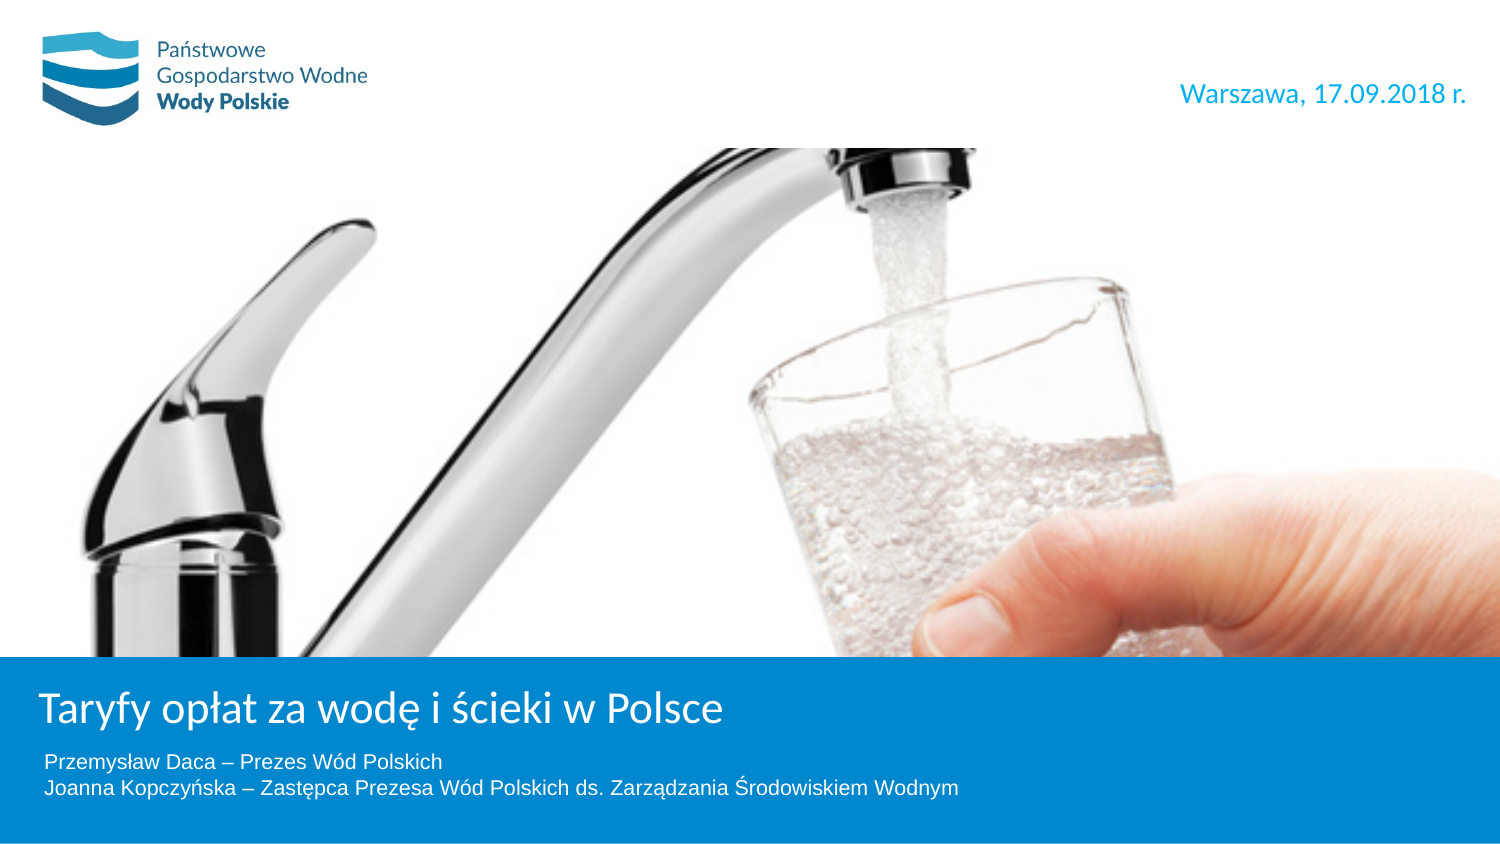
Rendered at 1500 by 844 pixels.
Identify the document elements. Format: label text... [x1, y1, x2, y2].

subtitle Przemysław Daca – Prezes Wód Polskich Joanna Kopczyńska – Zastępca Prezesa Wód Polskich ds. Zarządzania Środowiskiem Wodnym [29, 740, 1063, 824]
list Warszawa, 17.09.2018 r. [1151, 67, 1483, 115]
title Taryfy opłat za wodę i ścieki w Polsce [23, 669, 1477, 776]
picture [0, 9, 1500, 656]
